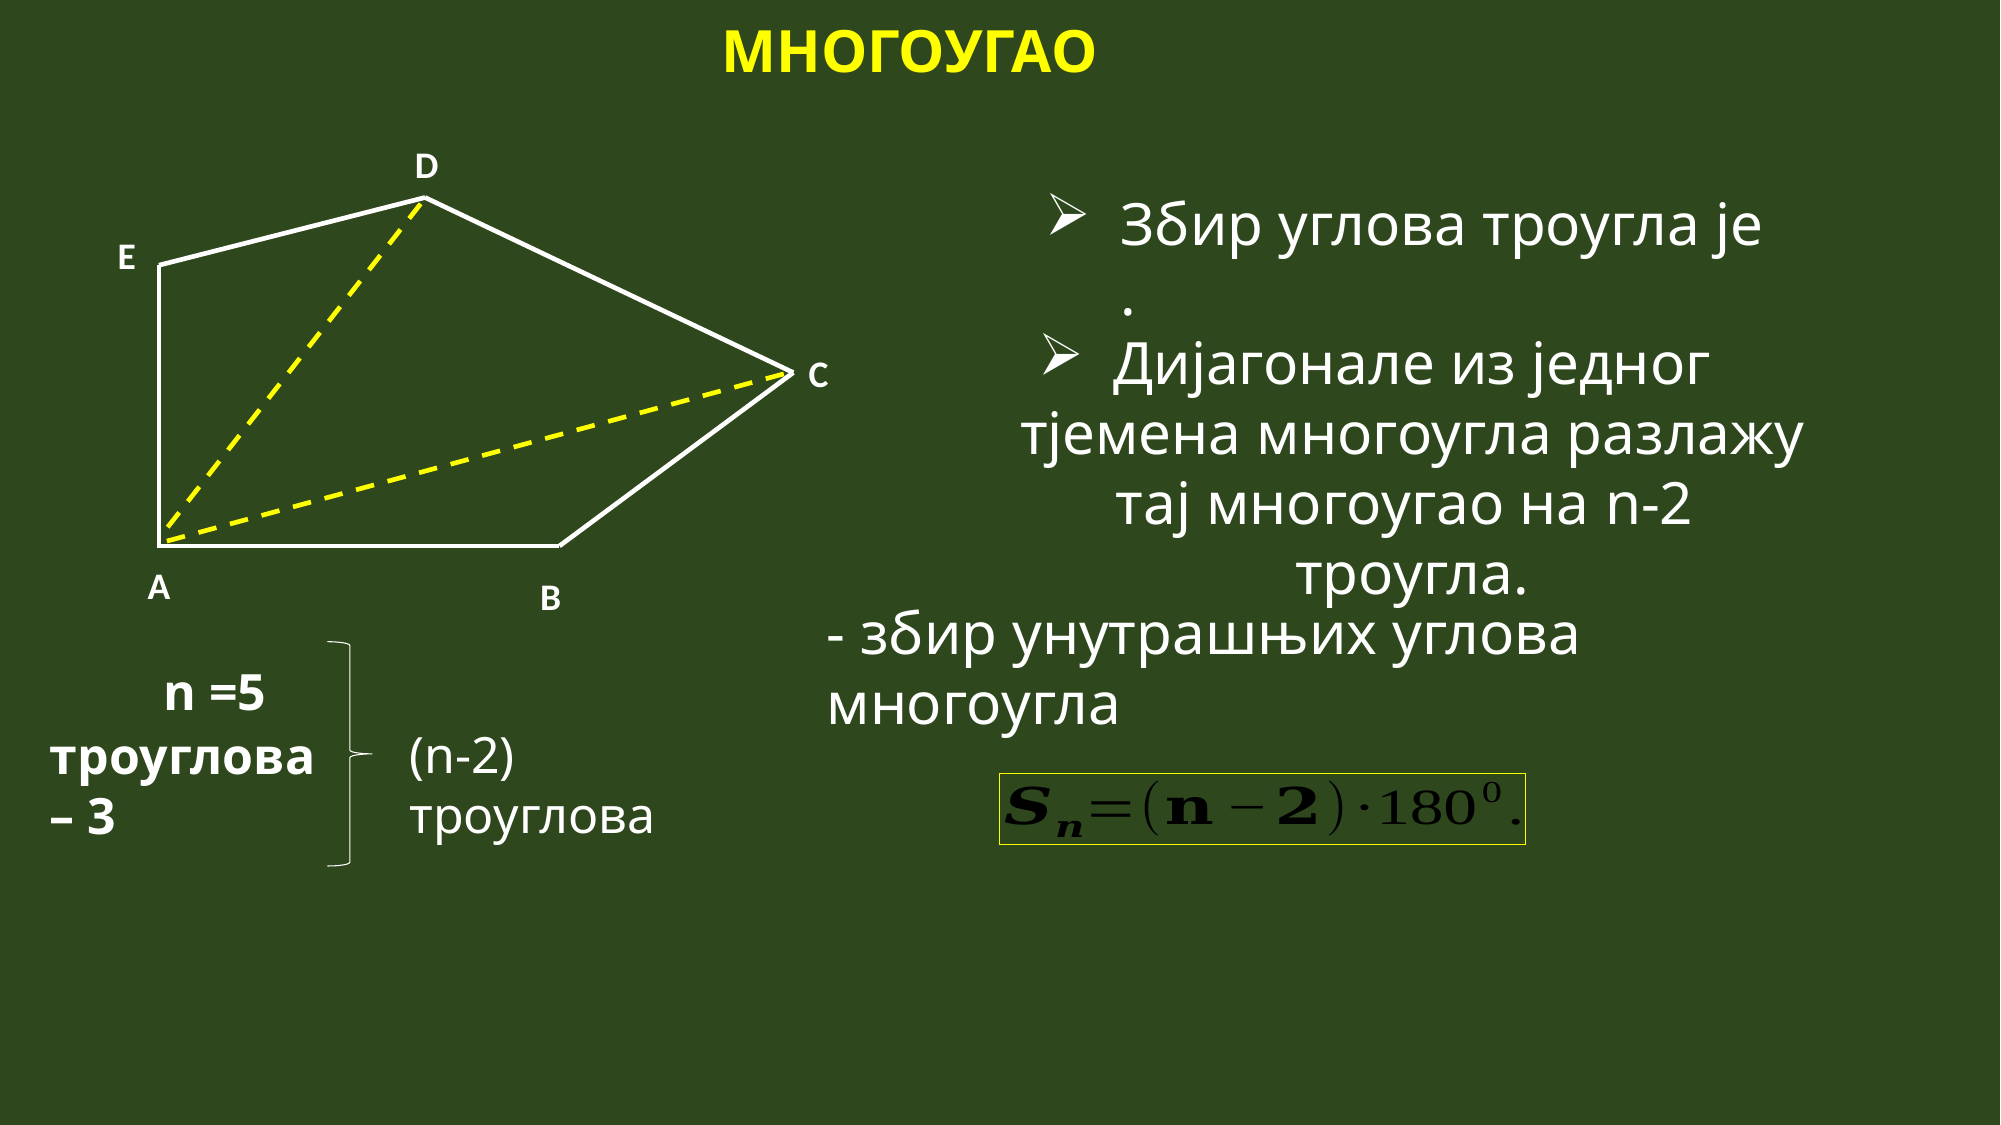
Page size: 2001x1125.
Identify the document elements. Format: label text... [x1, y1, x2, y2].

text_box МНОГОУГАО [412, 6, 1407, 92]
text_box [102, 134, 844, 627]
text_box (n-2) троуглова [394, 715, 741, 851]
text_box Дијагонале из једног тјемена многоугла разлажу тај многоугао на n-2 троугла. [918, 318, 1831, 614]
text_box [327, 641, 373, 867]
text_box троуглова – 3 [35, 717, 327, 853]
text_box n =5 [148, 652, 327, 717]
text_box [160, 203, 421, 373]
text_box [158, 373, 784, 544]
text_box n =5 [351, 652, 357, 728]
